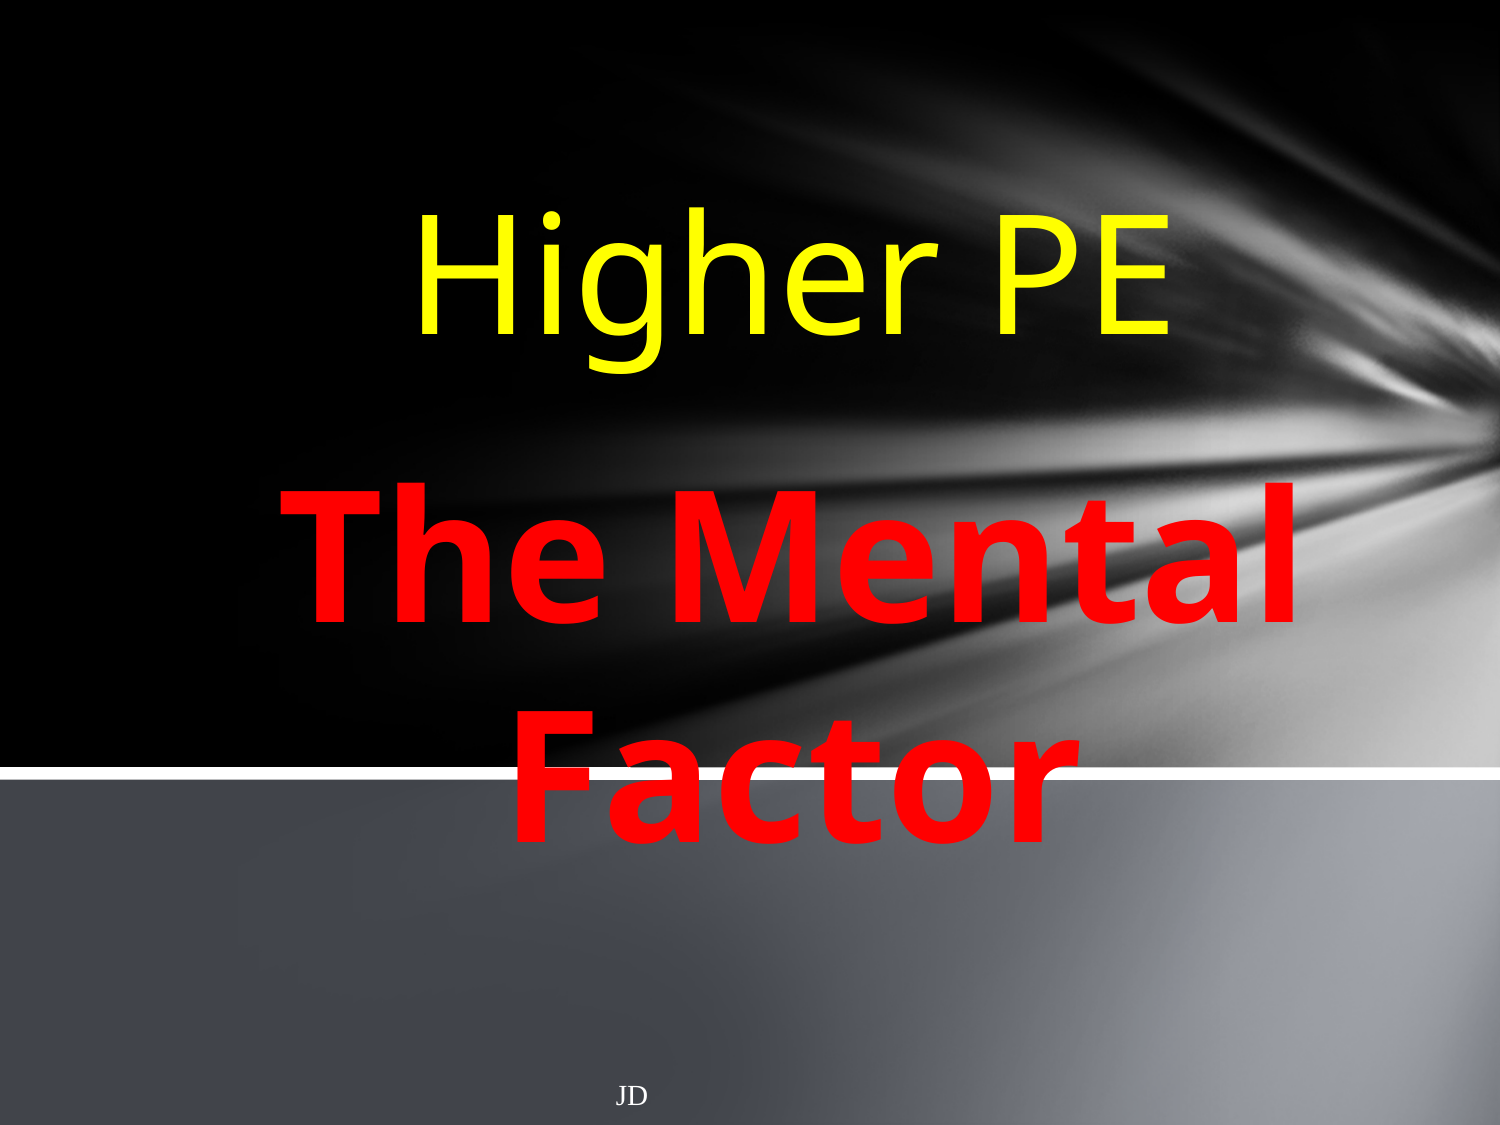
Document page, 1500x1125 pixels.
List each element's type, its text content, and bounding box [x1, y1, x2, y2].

footer JD [296, 1073, 968, 1115]
title The Mental Factor [155, 645, 1431, 887]
text_box Higher PE [308, 160, 1278, 376]
